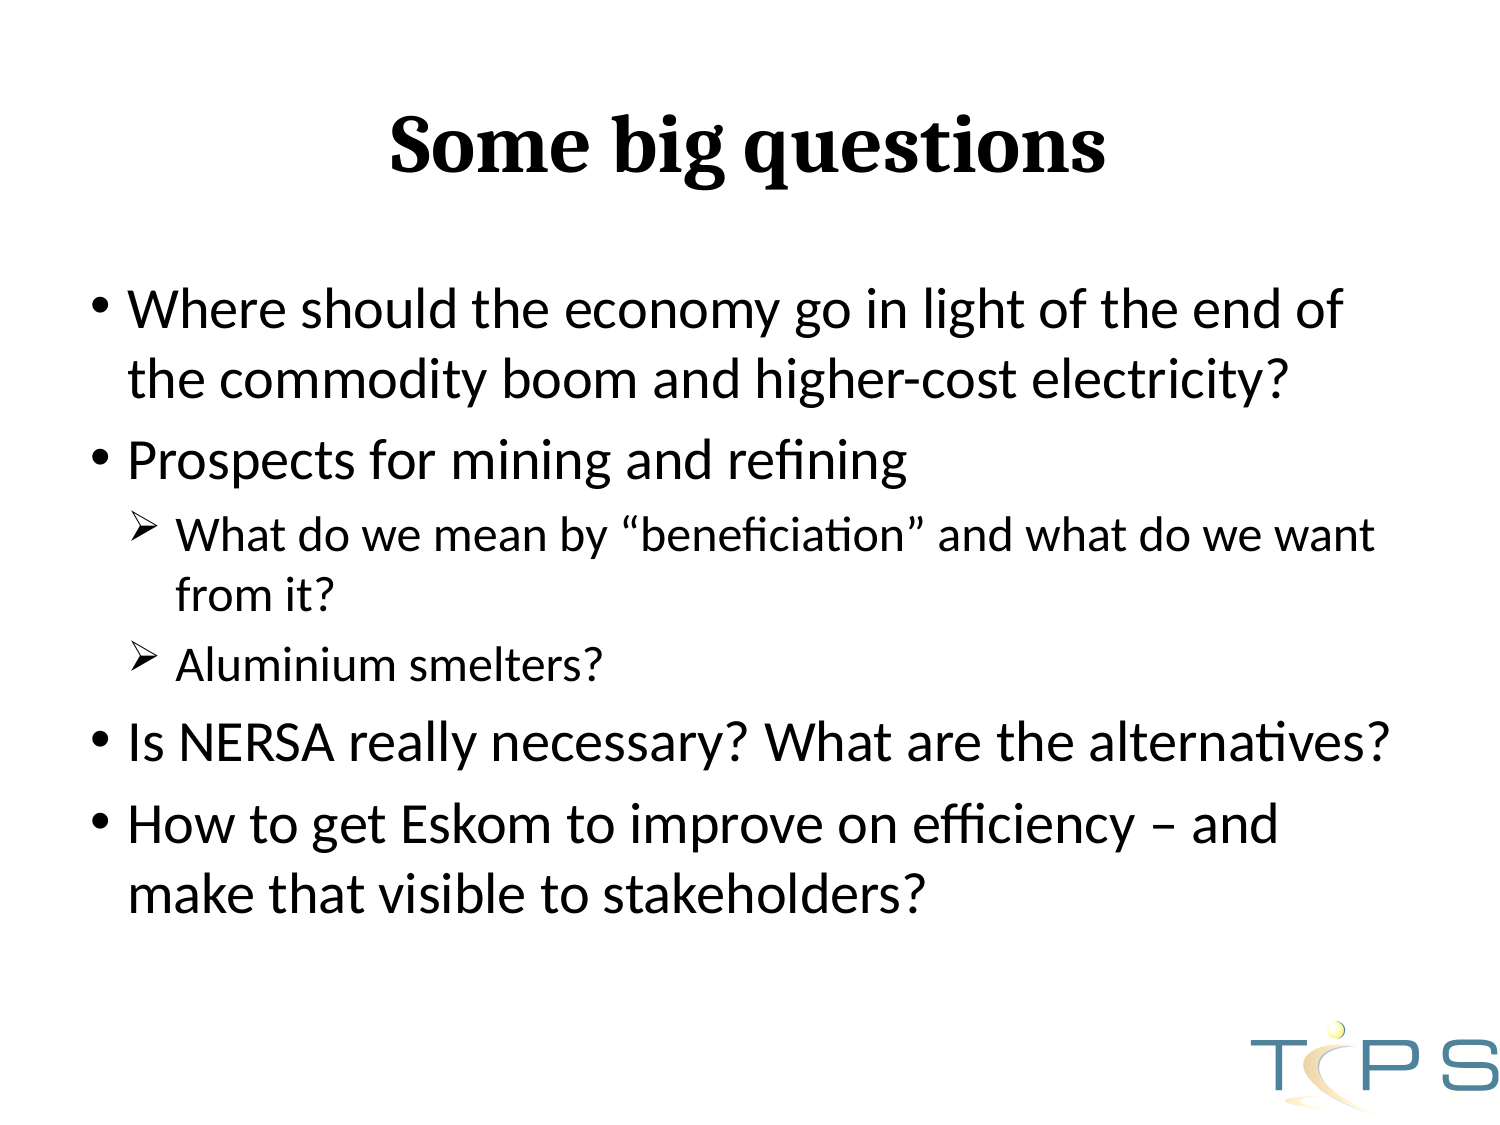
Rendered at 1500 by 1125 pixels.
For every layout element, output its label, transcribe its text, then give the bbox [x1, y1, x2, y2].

title Some big questions [75, 45, 1425, 233]
list Where should the economy go in light of the end of the commodity boom and higher-cost electricity? Prospects for mining and refining What do we mean by “beneficiation” and what do we want from it? Aluminium smelters? Is NERSA really necessary? What are the alternatives? How to get Eskom to improve on efficiency – and make that visible to stakeholders? [75, 262, 1425, 1005]
